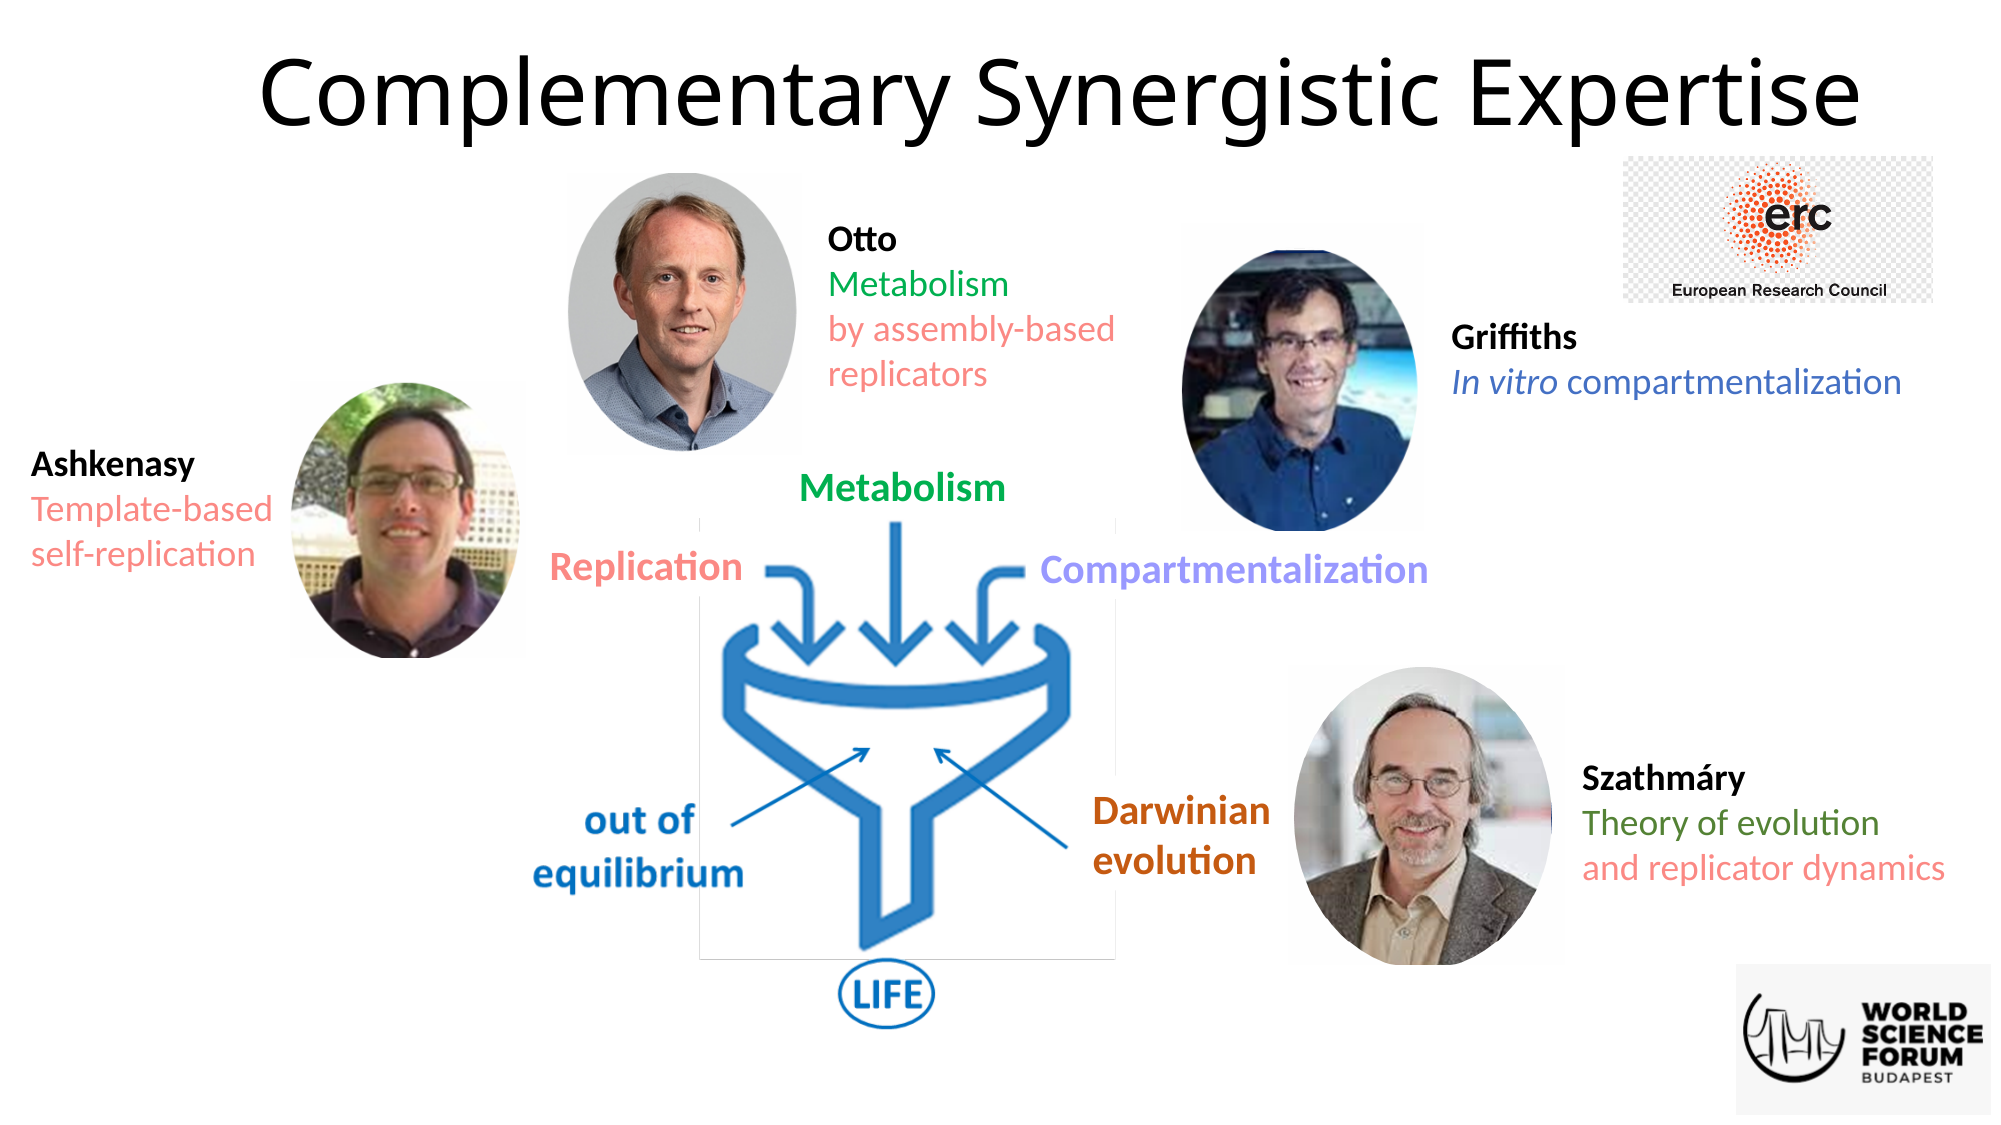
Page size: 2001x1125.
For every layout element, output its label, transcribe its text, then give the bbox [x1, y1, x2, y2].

text_box Otto Metabolism by assembly-based replicators [813, 206, 1181, 402]
text_box Szathmáry Theory of evolution and replicator dynamics [1567, 745, 1961, 896]
picture [1736, 964, 1991, 1115]
text_box Ashkenasy Template-based self-replication [16, 431, 290, 582]
text_box Metabolism [783, 452, 1022, 518]
text_box Complementary Synergistic Expertise [242, 25, 1880, 151]
text_box Griffiths In vitro compartmentalization [1436, 304, 1958, 410]
picture [567, 172, 802, 455]
picture [290, 223, 1565, 1047]
text_box Compartmentalization [1300, 534, 1445, 599]
picture [1623, 156, 1933, 303]
